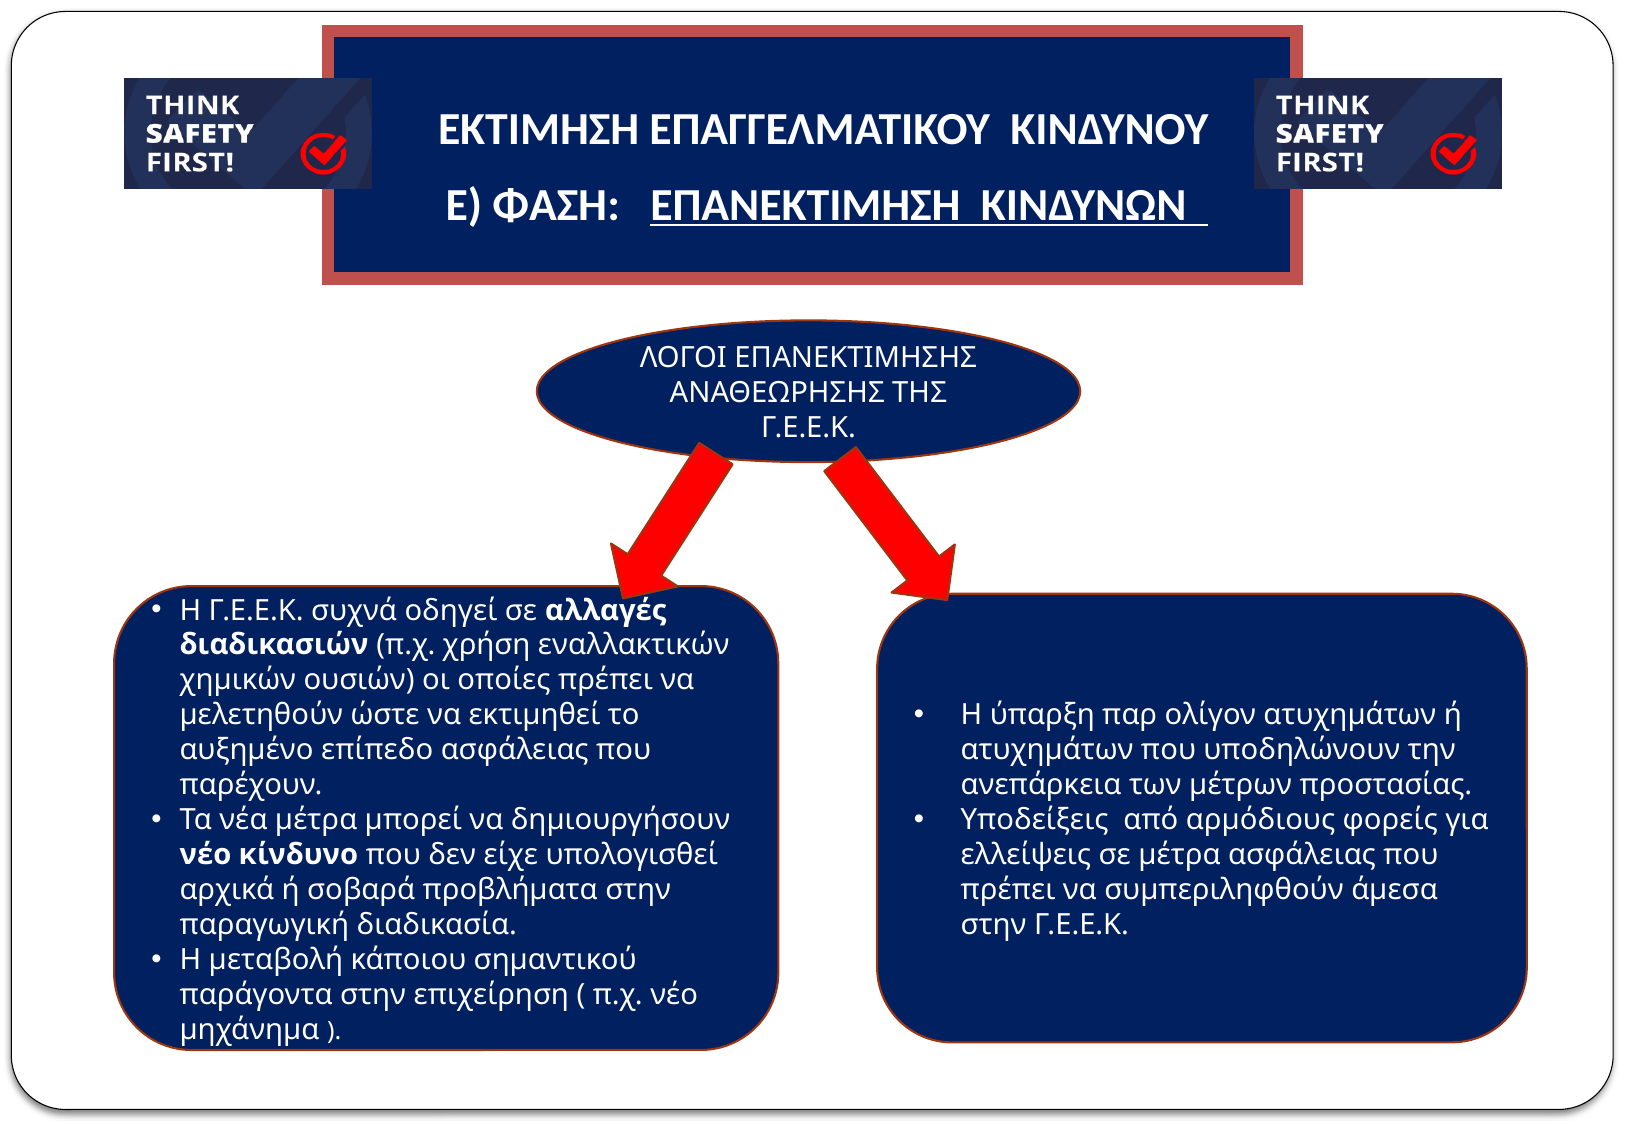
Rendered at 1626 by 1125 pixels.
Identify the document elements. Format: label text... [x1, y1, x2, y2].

text_box Η ύπαρξη παρ ολίγον ατυχημάτων ή ατυχημάτων που υποδηλώνουν την ανεπάρκεια των μέτρων προστασίας. Υποδείξεις από αρμόδιους φορείς για ελλείψεις σε μέτρα ασφάλειας που πρέπει να συμπεριληφθούν άμεσα στην Γ.Ε.Ε.Κ. [876, 592, 1528, 1044]
title ΕΚΤΙΜΗΣΗ ΕΠΑΓΓΕΛΜΑΤΙΚΟΥ ΚΙΝΔΥΝΟΥ E) ΦΑΣΗ: ΕΠΑΝΕΚΤΙΜΗΣΗ ΚΙΝΔΥΝΩΝ [328, 30, 1297, 279]
text_box Η Γ.Ε.Ε.Κ. συχνά οδηγεί σε αλλαγές διαδικασιών (π.χ. χρήση εναλλακτικών χημικών ουσιών) οι οποίες πρέπει να μελετηθούν ώστε να εκτιμηθεί το αυξημένο επίπεδο ασφάλειας που παρέχουν. Τα νέα μέτρα μπορεί να δημιουργήσουν νέο κίνδυνο που δεν είχε υπολογισθεί αρχικά ή σοβαρά προβλήματα στην παραγωγική διαδικασία. Η μεταβολή κάποιου σημαντικού παράγοντα στην επιχείρηση ( π.χ. νέο μηχάνημα ). [113, 585, 780, 1052]
picture [1254, 77, 1502, 190]
text_box [823, 446, 956, 602]
text_box [609, 441, 734, 600]
text_box ΛΟΓΟΙ ΕΠΑΝΕΚΤΙΜΗΣΗΣ ΑΝΑΘΕΩΡΗΣΗΣ ΤΗΣ Γ.Ε.Ε.Κ. [535, 319, 1082, 464]
picture [124, 77, 372, 190]
